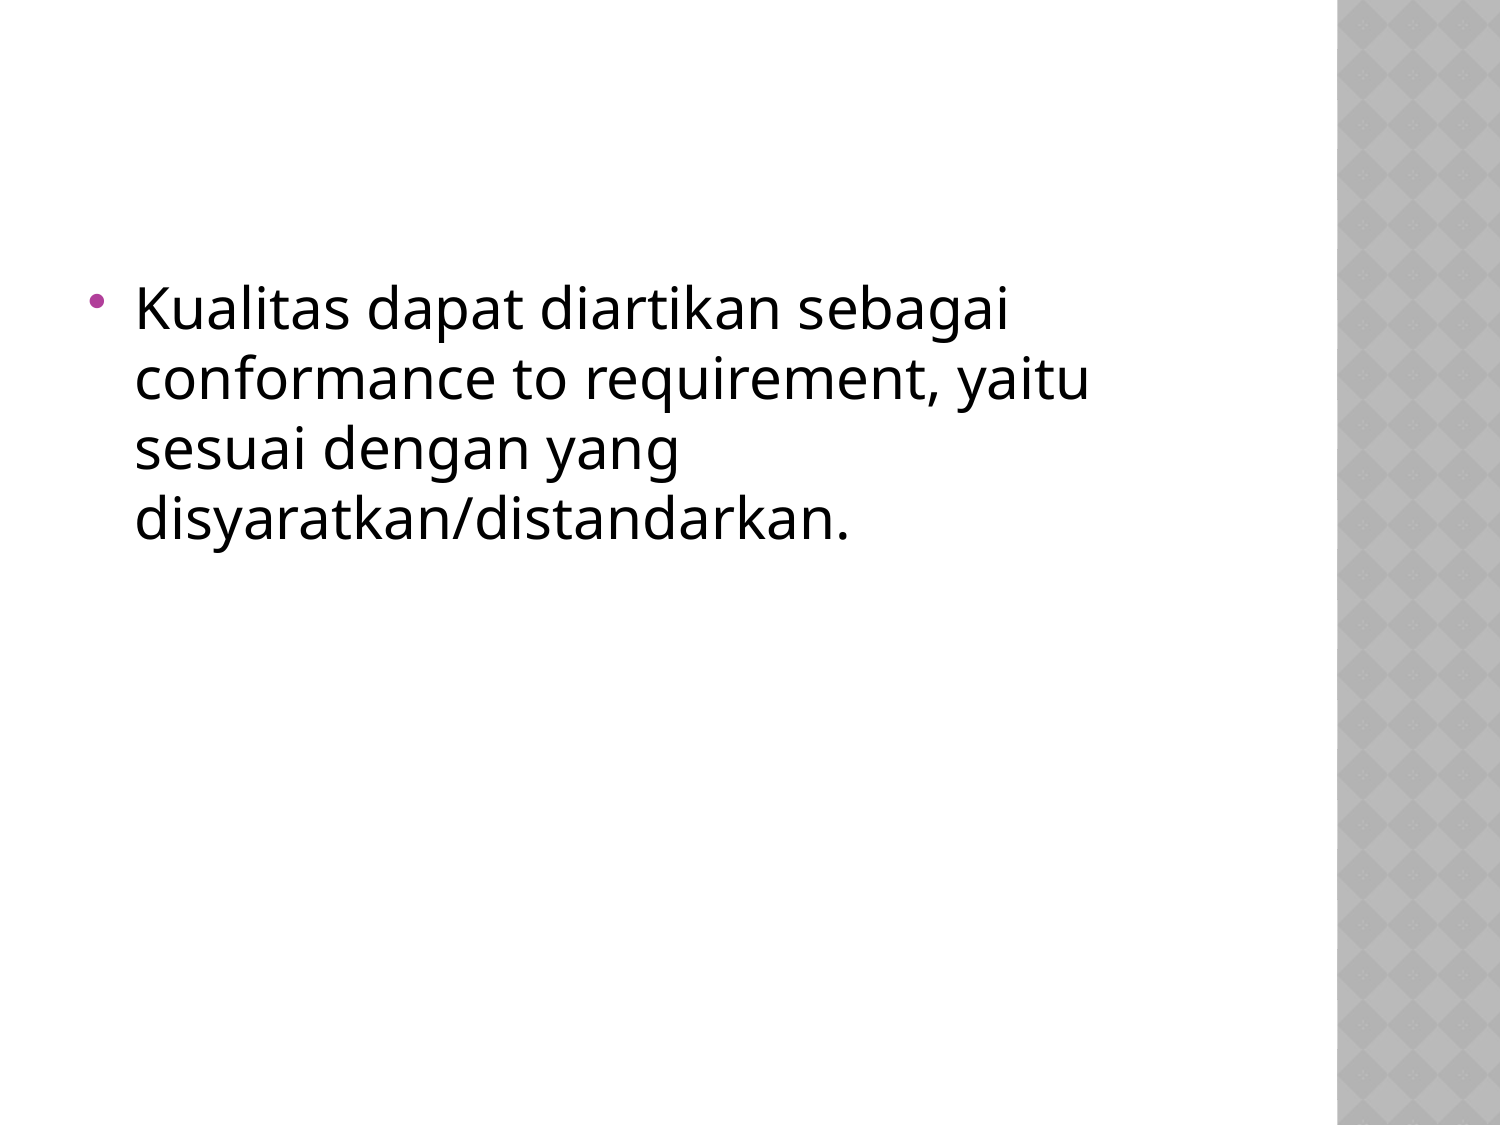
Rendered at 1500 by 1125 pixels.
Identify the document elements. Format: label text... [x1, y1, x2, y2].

list Kualitas dapat diartikan sebagai conformance to requirement, yaitu sesuai dengan yang disyaratkan/distandarkan. [75, 264, 1263, 1059]
